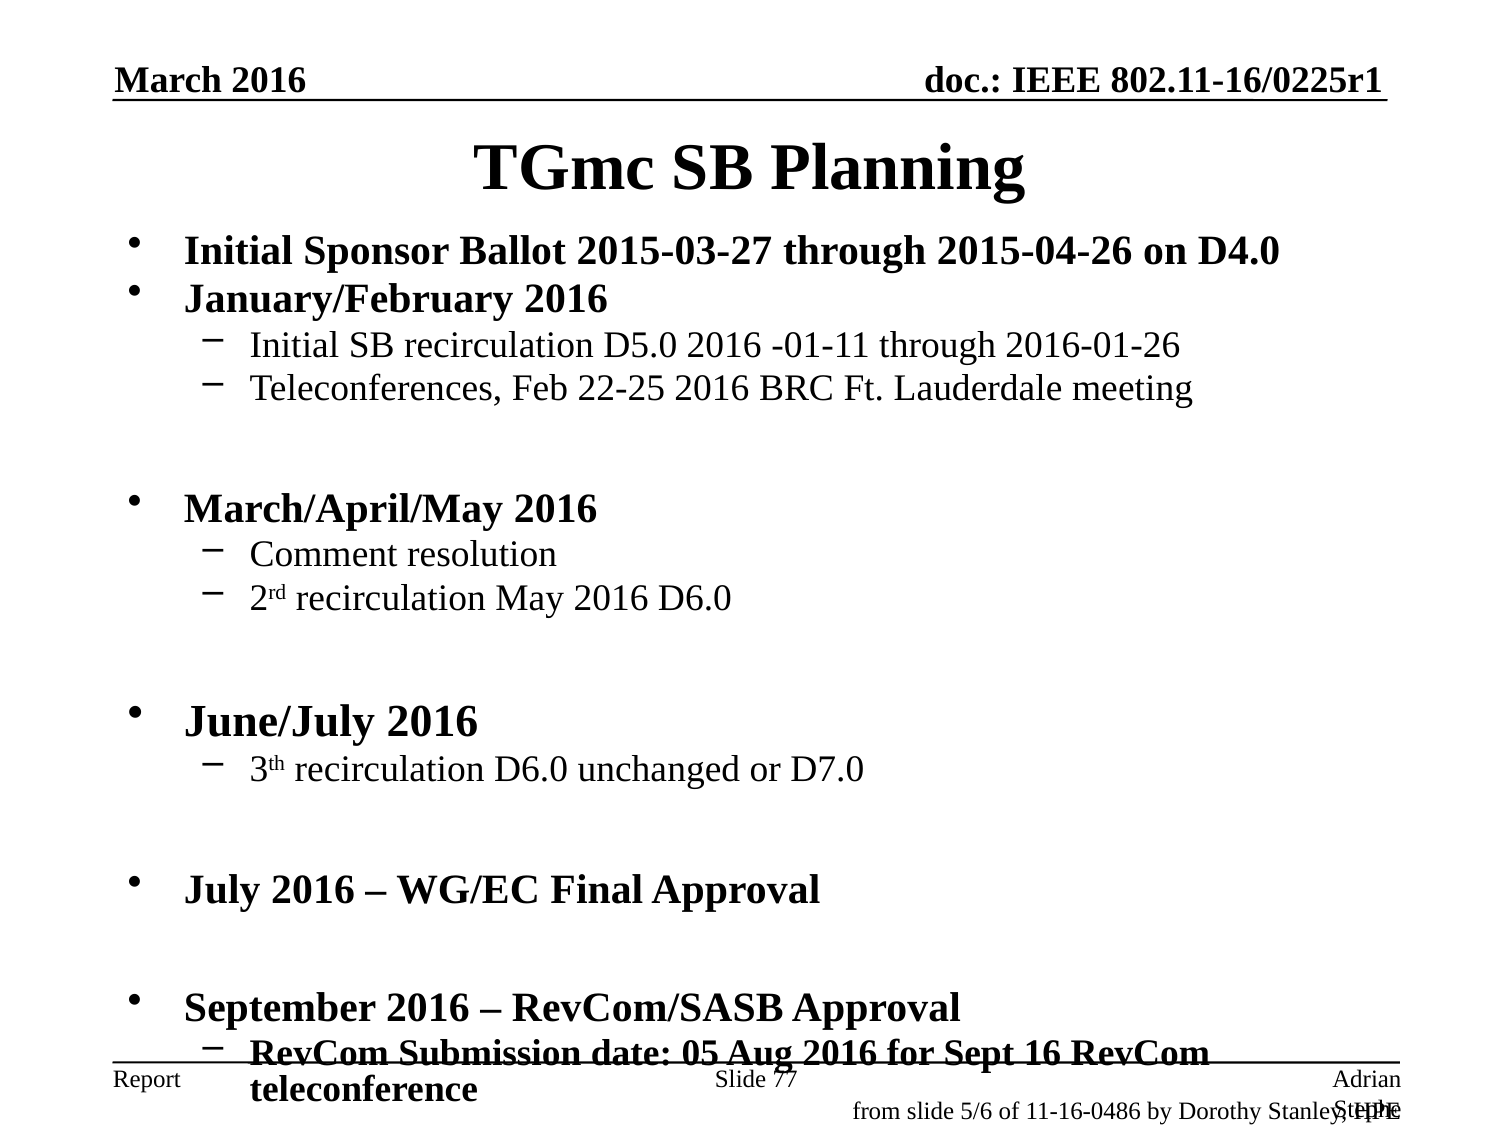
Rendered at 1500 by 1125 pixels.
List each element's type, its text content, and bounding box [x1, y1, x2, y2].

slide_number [114, 54, 374, 101]
title TGmc SB Planning [112, 75, 1388, 224]
slide_number Slide 77 [711, 1061, 801, 1087]
text_box from slide 5/6 of 11-16-0486 by Dorothy Stanley, HPE [343, 1087, 1417, 1125]
list Initial Sponsor Ballot 2015-03-27 through 2015-04-26 on D4.0 January/February 2016 Initial SB recirculation D5.0 2016 -01-11 through 2016-01-26 Teleconferences, Feb 22-25 2016 BRC Ft. Lauderdale meeting March/April/May 2016 Comment resolution 2rd recirculation May 2016 D6.0 June/July 2016 3th recirculation D6.0 unchanged or D7.0 July 2016 – WG/EC Final Approval September 2016 – RevCom/SASB Approval RevCom Submission date: 05 Aug 2016 for Sept 16 RevCom teleconference [112, 224, 1425, 1025]
footer Adrian Stephens, Intel Corporation [1324, 1061, 1402, 1087]
